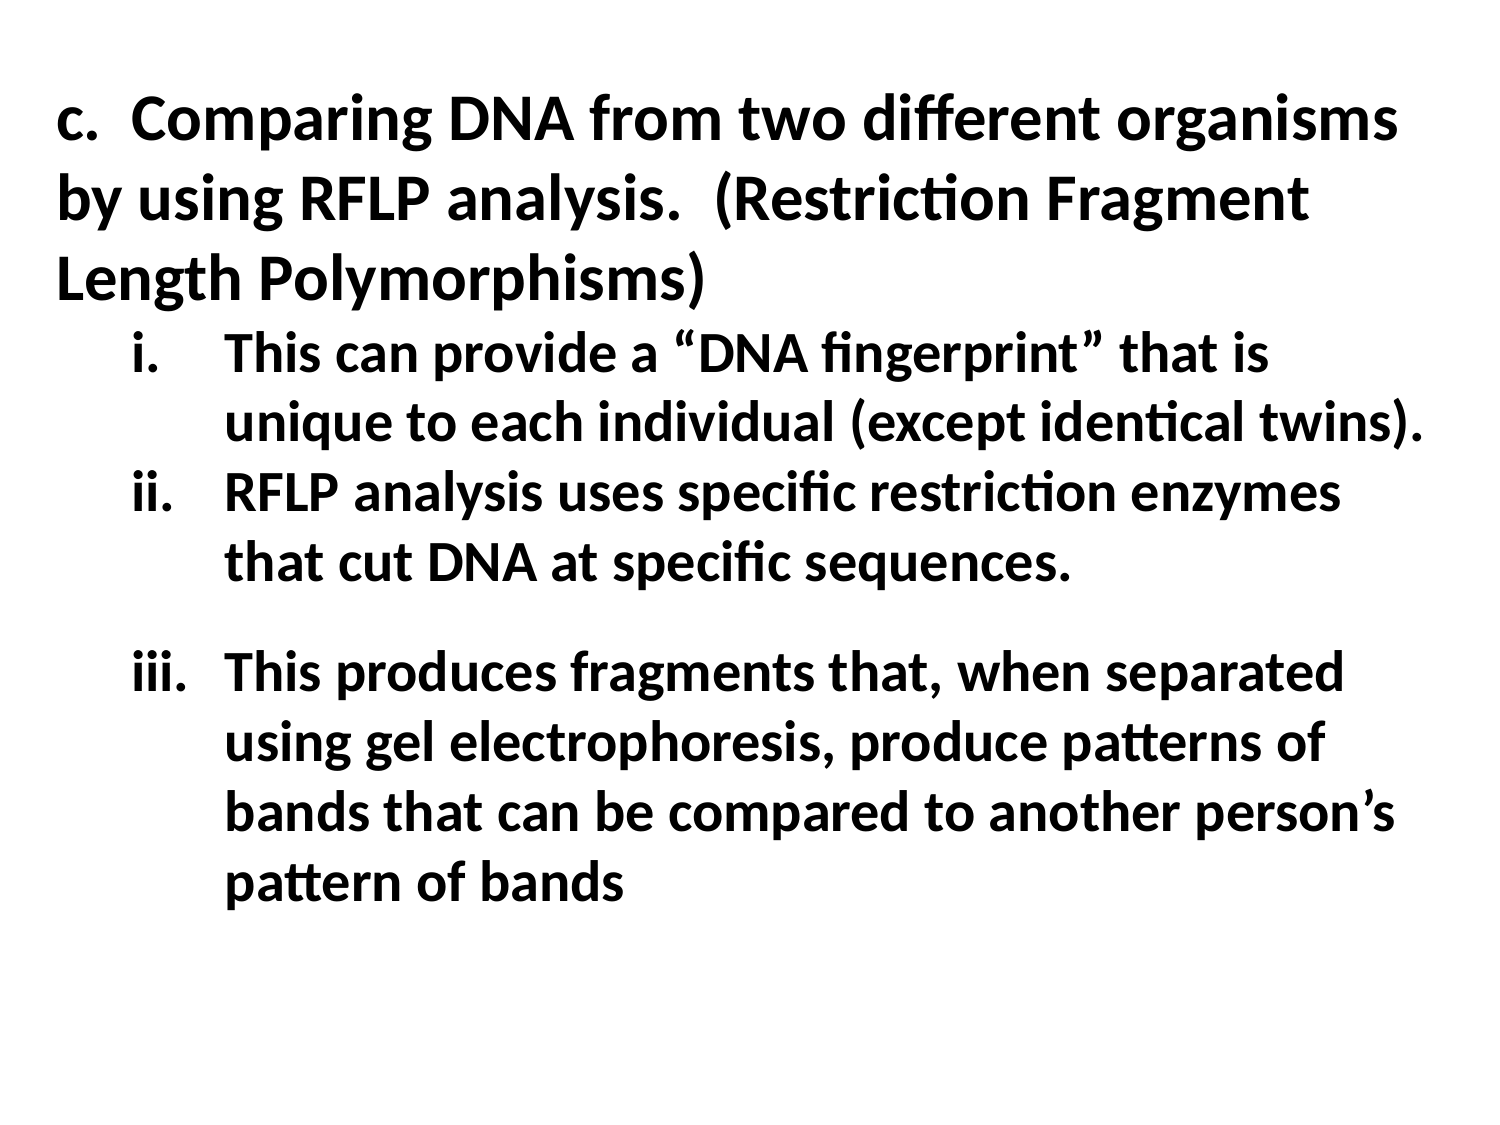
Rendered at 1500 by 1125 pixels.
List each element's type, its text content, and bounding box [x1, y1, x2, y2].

text_box c. Comparing DNA from two different organisms by using RFLP analysis. (Restriction Fragment Length Polymorphisms) This can provide a “DNA fingerprint” that is unique to each individual (except identical twins). RFLP analysis uses specific restriction enzymes that cut DNA at specific sequences. This produces fragments that, when separated using gel electrophoresis, produce patterns of bands that can be compared to another person’s pattern of bands [41, 66, 1459, 1021]
